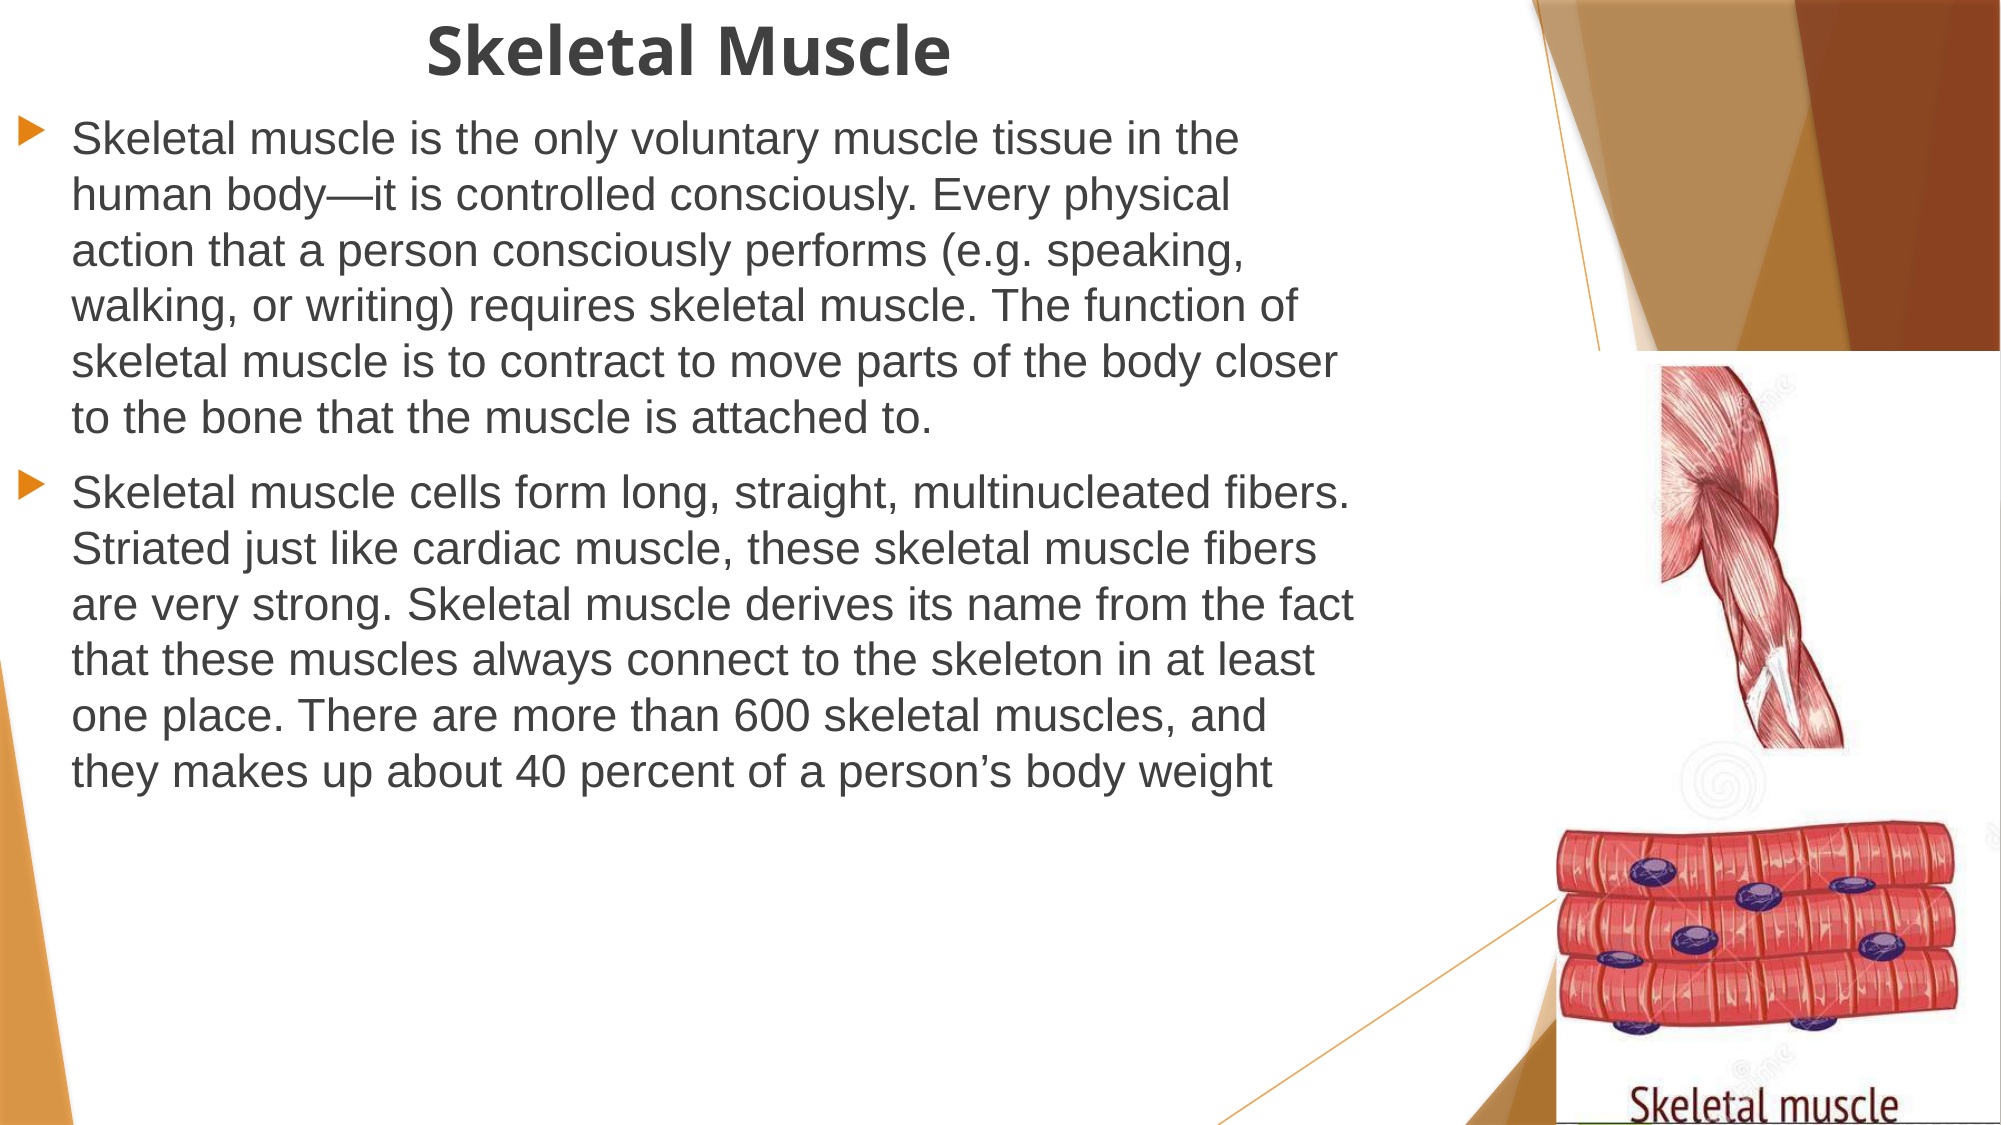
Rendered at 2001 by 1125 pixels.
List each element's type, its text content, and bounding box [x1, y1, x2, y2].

picture [1555, 350, 2000, 1125]
list Skeletal Muscle Skeletal muscle is the only voluntary muscle tissue in the human body—it is controlled consciously. Every physical action that a person consciously performs (e.g. speaking, walking, or writing) requires skeletal muscle. The function of skeletal muscle is to contract to move parts of the body closer to the bone that the muscle is attached to. Skeletal muscle cells form long, straight, multinucleated fibers. Striated just like cardiac muscle, these skeletal muscle fibers are very strong. Skeletal muscle derives its name from the fact that these muscles always connect to the skeleton in at least one place. There are more than 600 skeletal muscles, and they makes up about 40 percent of a person’s body weight [0, 0, 1380, 826]
